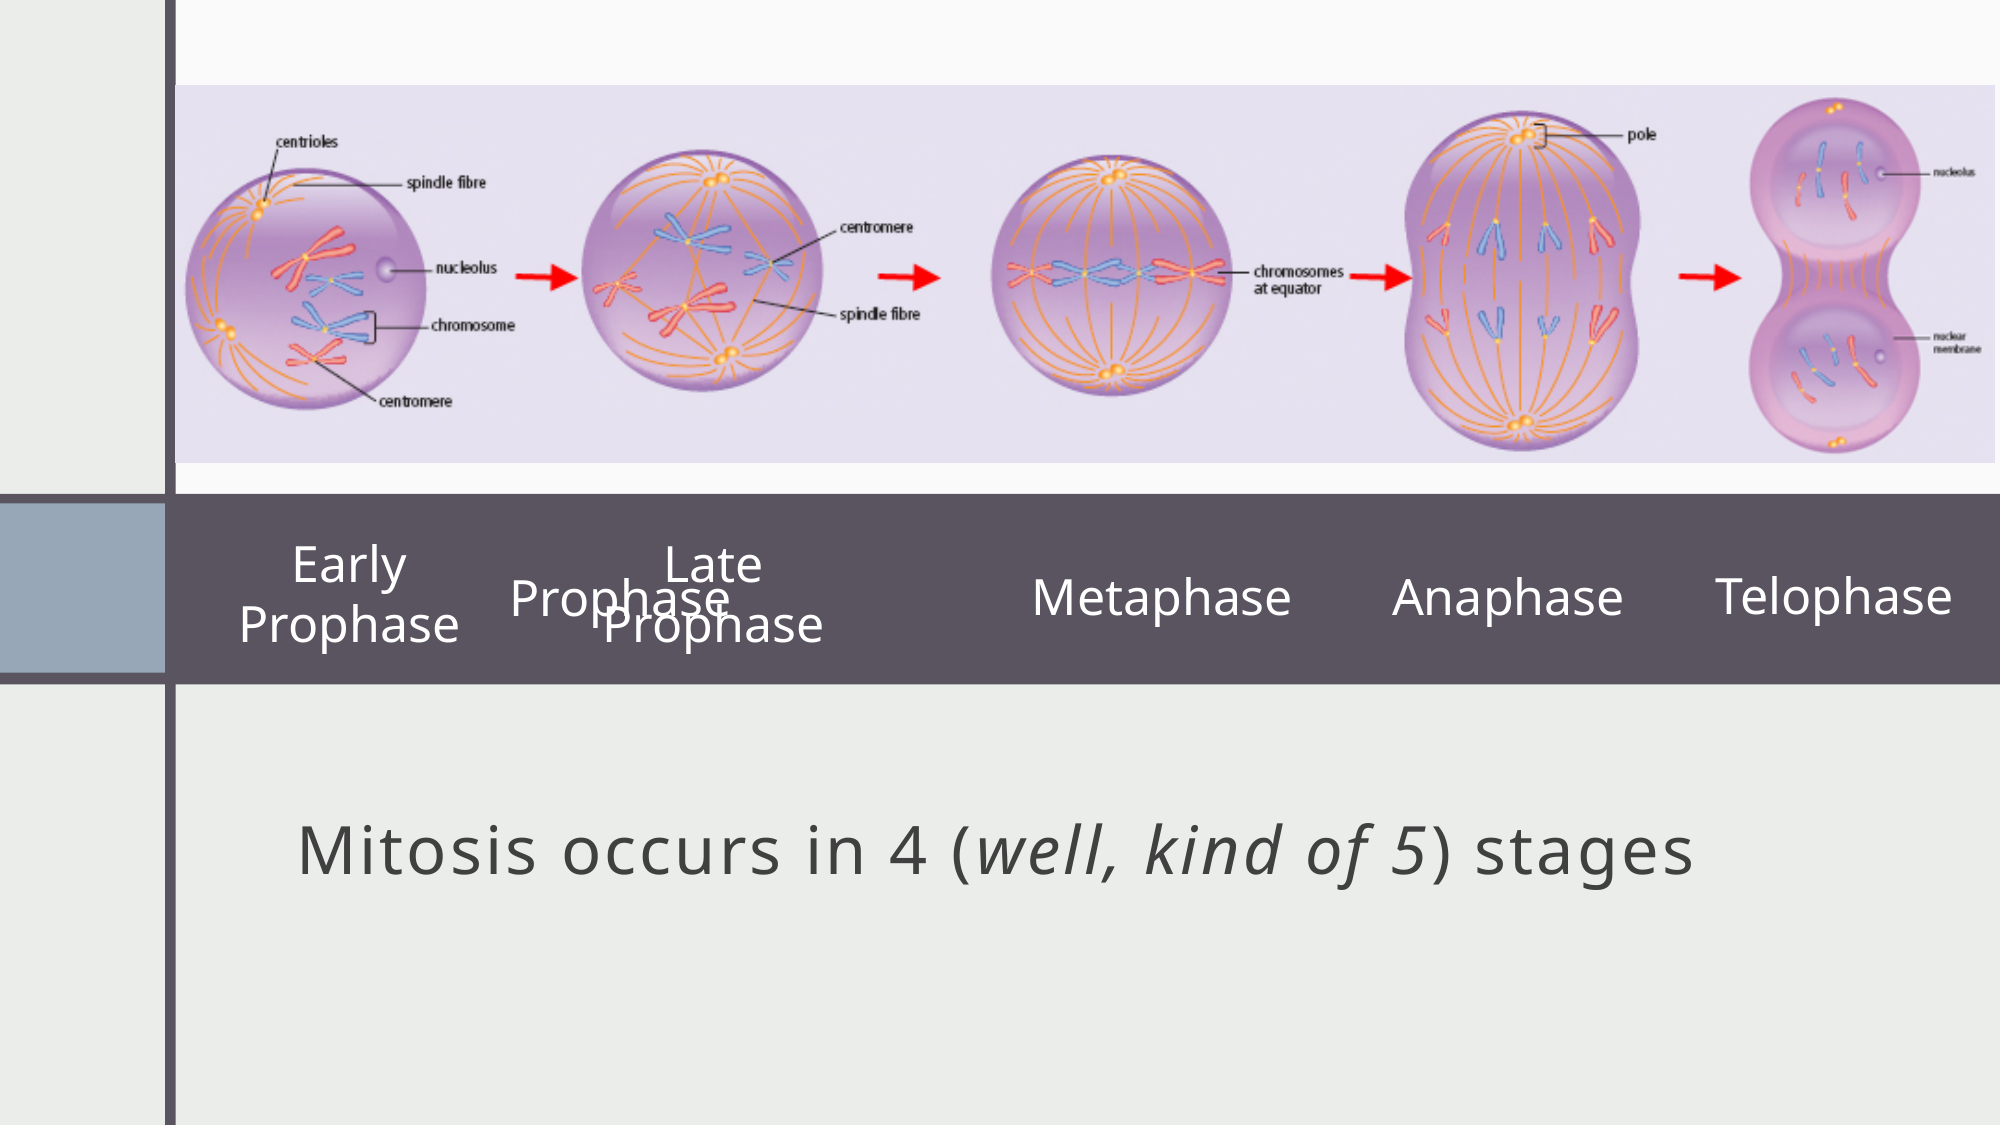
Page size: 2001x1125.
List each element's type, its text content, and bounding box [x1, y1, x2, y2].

text_box [0, 493, 164, 502]
text_box [0, 685, 164, 1125]
text_box Anaphase [1377, 557, 1641, 633]
text_box Prophase [494, 559, 587, 634]
text_box Metaphase [1017, 557, 1309, 633]
text_box [0, 0, 164, 493]
text_box [177, 493, 2000, 685]
text_box [0, 502, 164, 674]
picture [175, 84, 1995, 463]
text_box Telophase [1701, 556, 1969, 632]
text_box [164, 0, 177, 1125]
text_box [0, 674, 164, 685]
list Mitosis occurs in 4 (well, kind of 5) stages [278, 766, 1893, 1044]
text_box [177, 0, 2000, 493]
text_box Late Prophase [587, 524, 840, 660]
text_box Early Prophase [223, 524, 476, 660]
text_box [177, 685, 2000, 1125]
